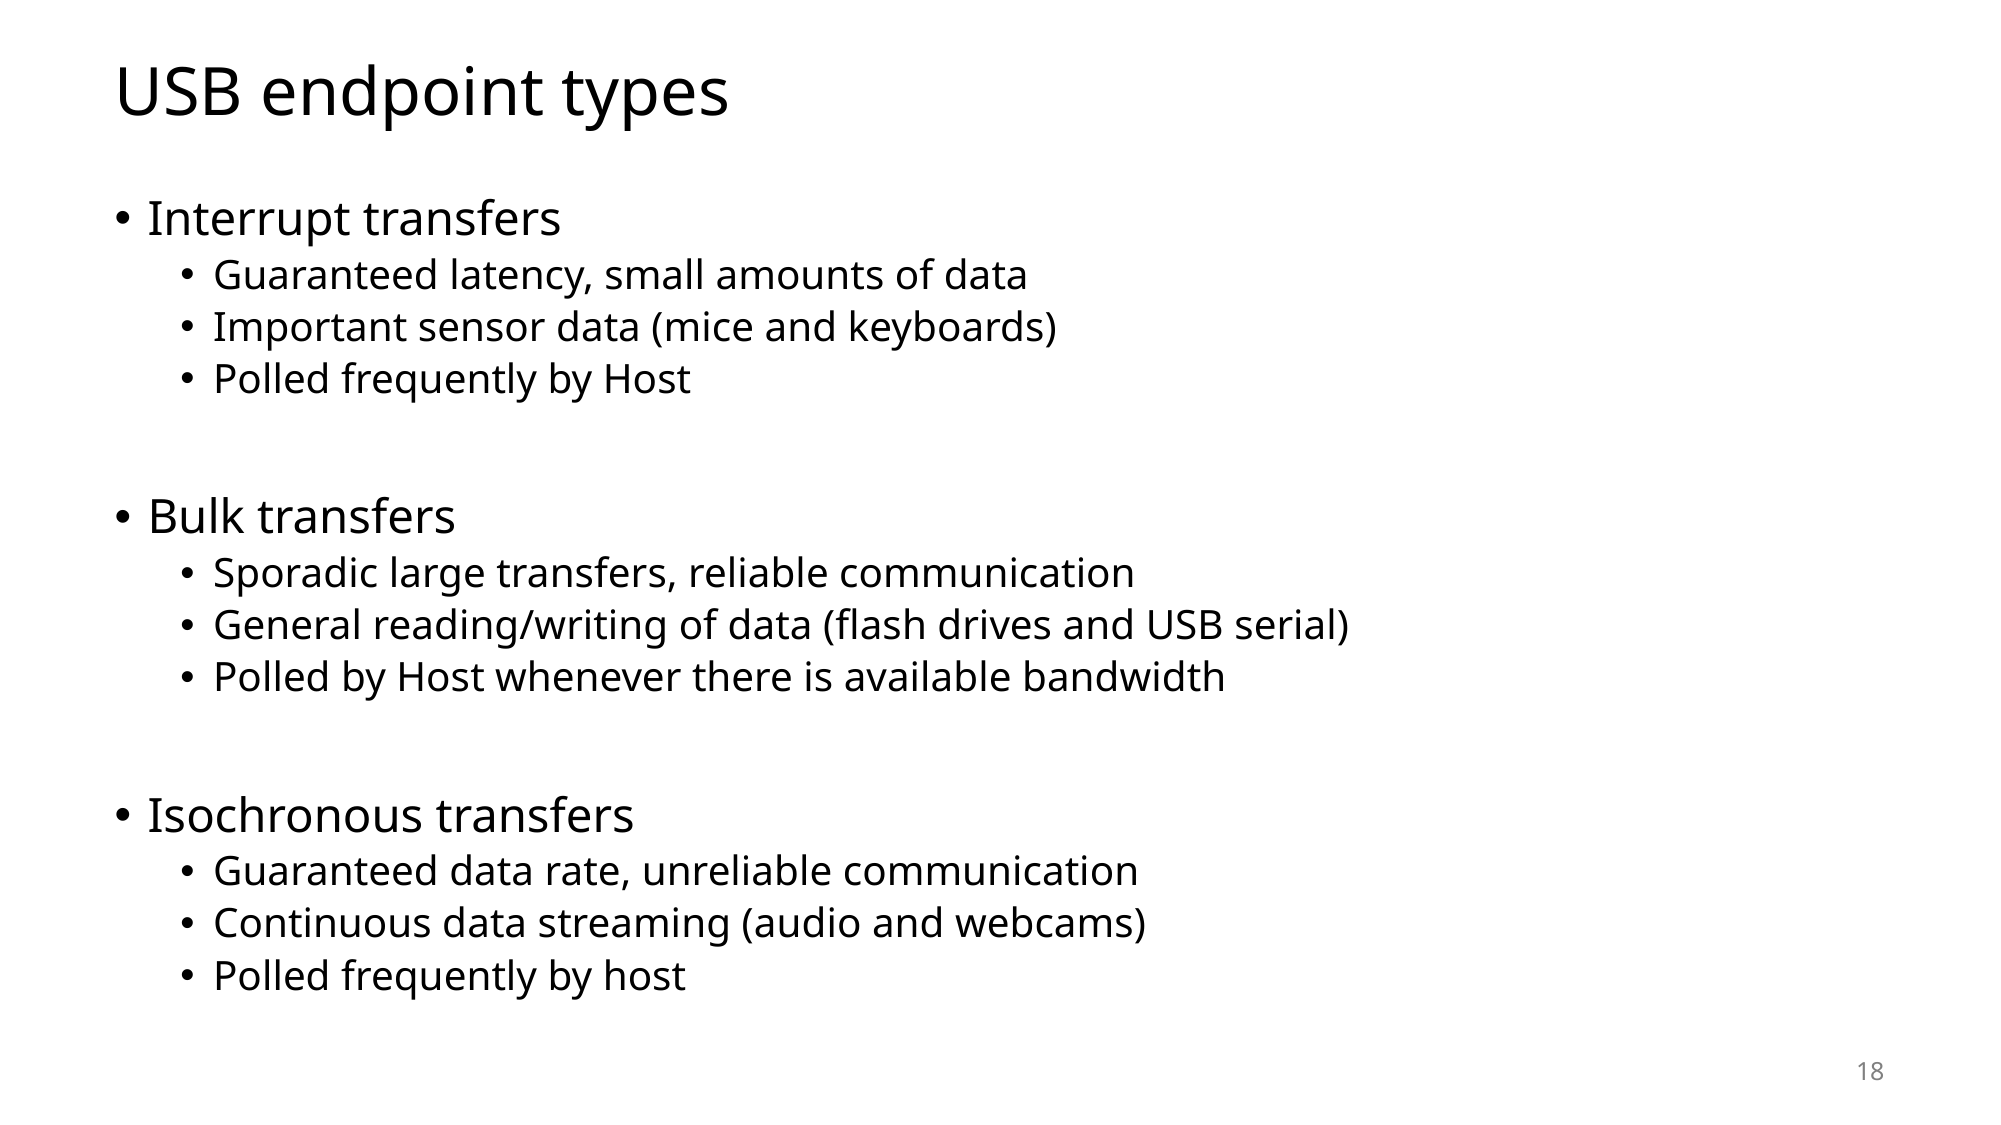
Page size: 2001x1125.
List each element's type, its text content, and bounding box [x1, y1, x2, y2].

list Interrupt transfers Guaranteed latency, small amounts of data Important sensor data (mice and keyboards) Polled frequently by Host Bulk transfers Sporadic large transfers, reliable communication General reading/writing of data (flash drives and USB serial) Polled by Host whenever there is available bandwidth Isochronous transfers Guaranteed data rate, unreliable communication Continuous data streaming (audio and webcams) Polled frequently by host [99, 187, 1900, 1013]
title USB endpoint types [99, 37, 1900, 150]
slide_number 18 [1749, 1042, 1900, 1103]
